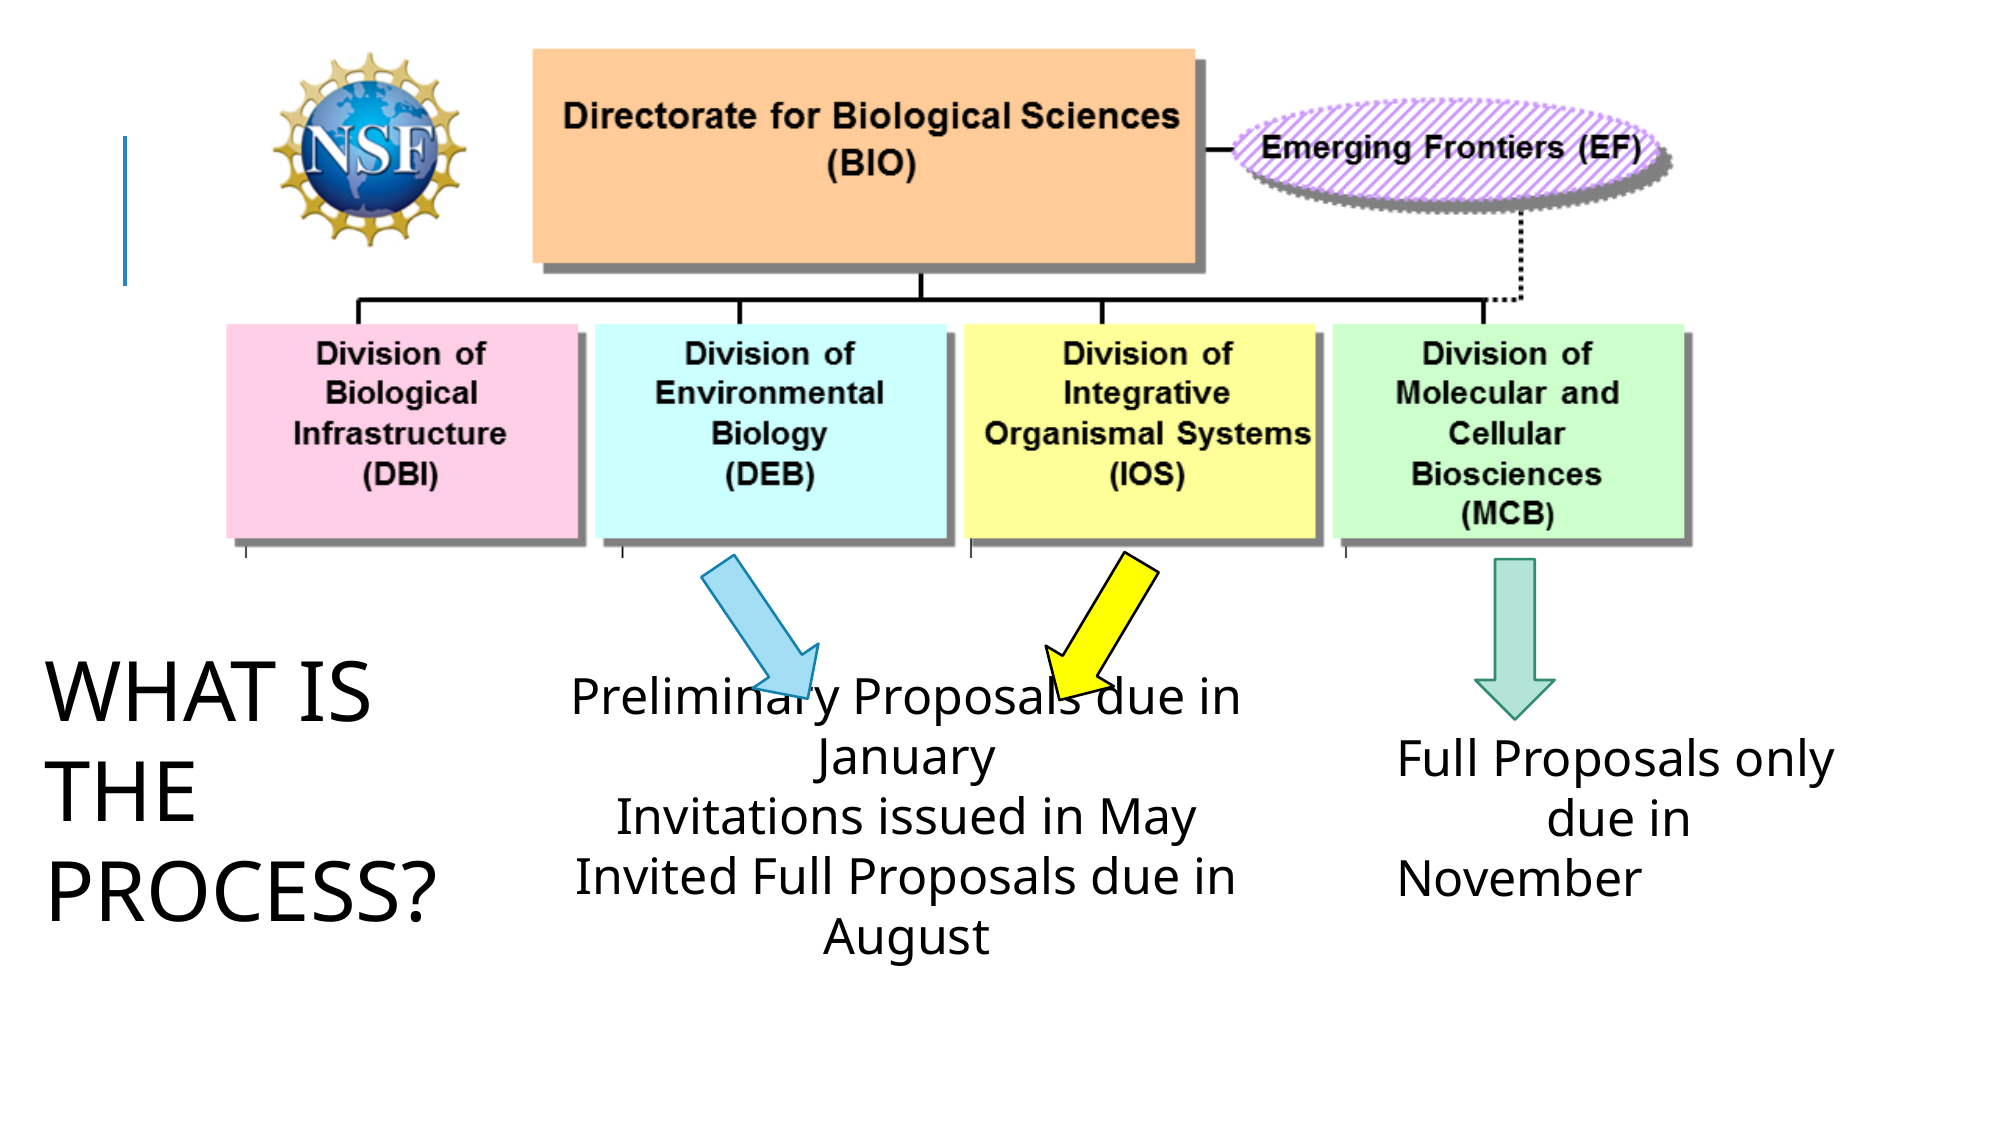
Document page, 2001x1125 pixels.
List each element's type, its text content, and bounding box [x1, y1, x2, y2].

text_box WHAT IS THE PROCESS? [29, 630, 200, 946]
picture [207, 0, 1709, 1125]
text_box Full Proposals only due in November [1713, 719, 1947, 914]
